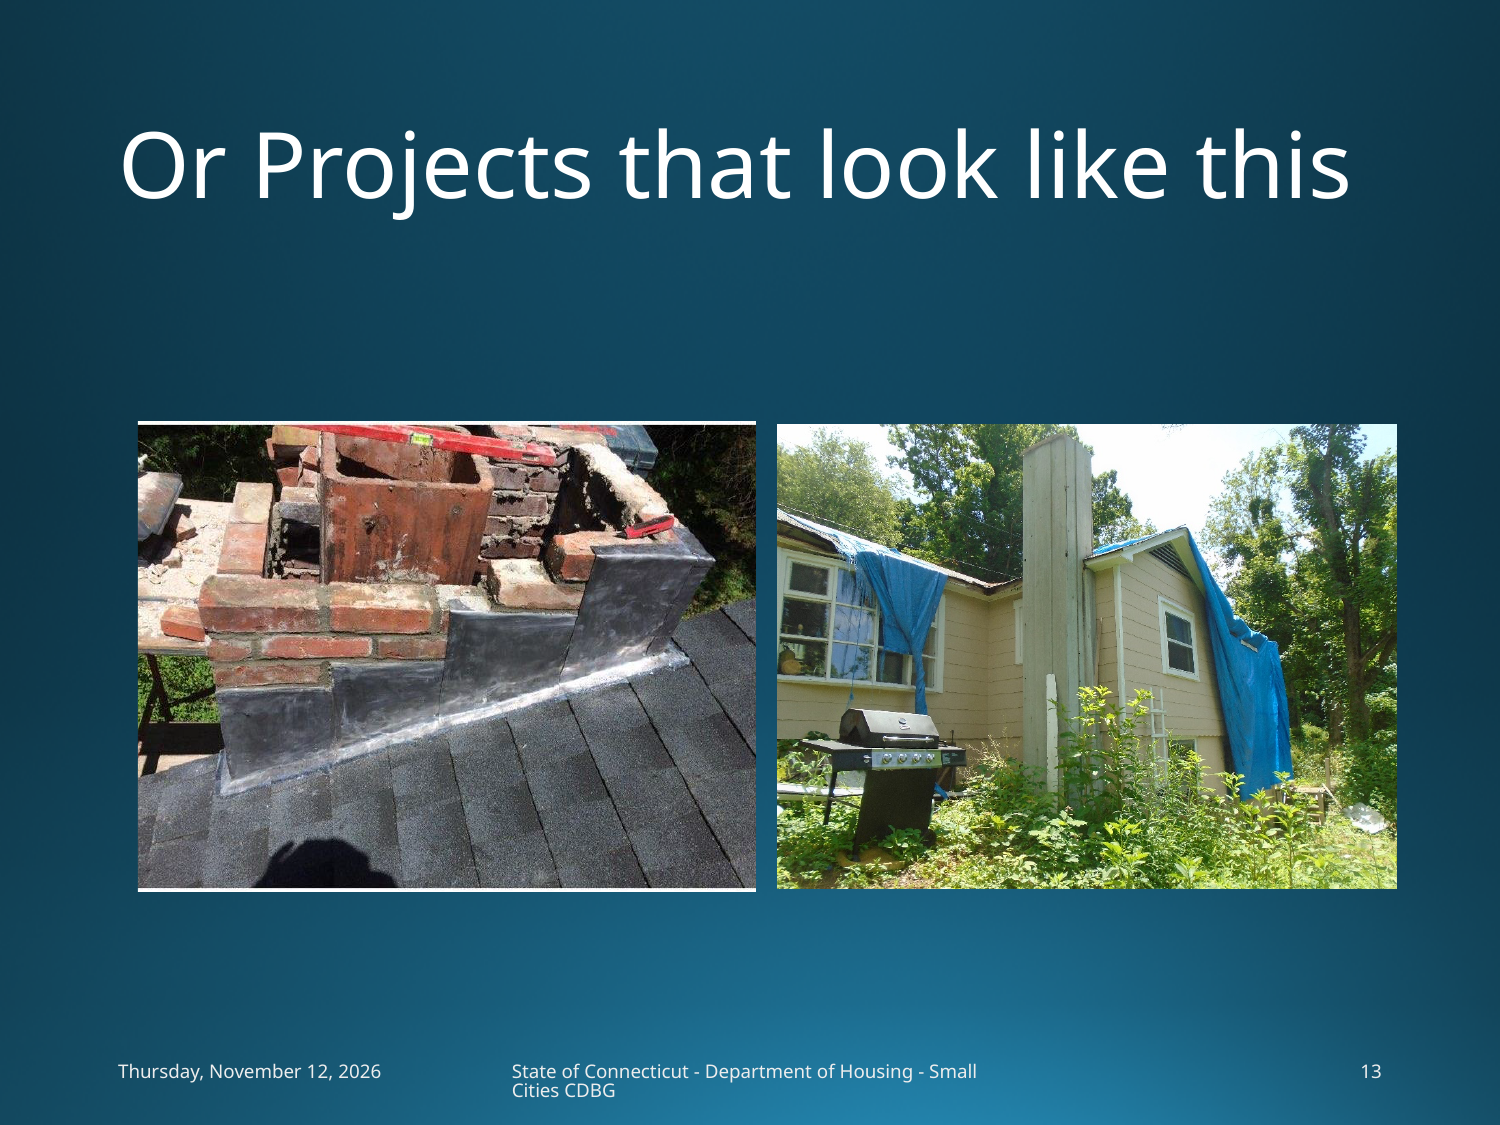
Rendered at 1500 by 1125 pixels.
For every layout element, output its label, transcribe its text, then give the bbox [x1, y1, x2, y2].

picture [0, 0, 1500, 1125]
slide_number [103, 1042, 441, 1103]
title Or Projects that look like this [103, 59, 1397, 278]
slide_number 13 [1059, 1042, 1397, 1103]
footer State of Connecticut - Department of Housing - Small Cities CDBG [496, 1042, 1004, 1103]
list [777, 424, 1397, 889]
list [137, 421, 756, 892]
